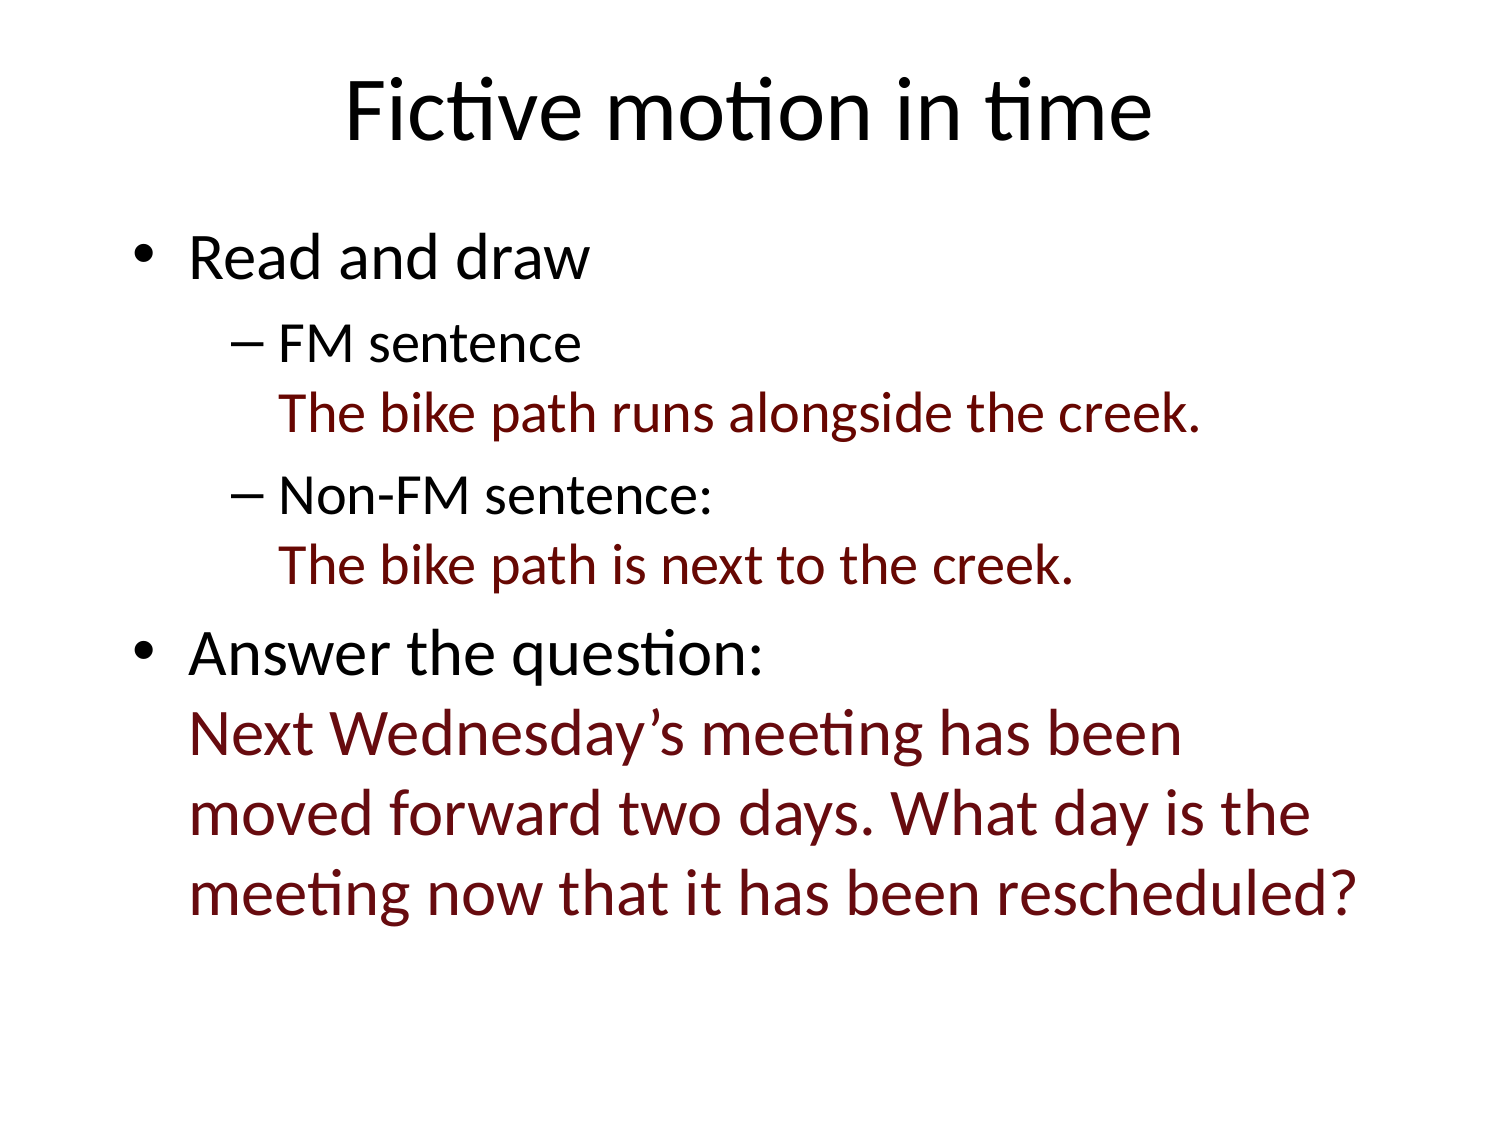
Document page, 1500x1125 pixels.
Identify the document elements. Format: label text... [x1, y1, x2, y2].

title Fictive motion in time [117, 27, 1383, 181]
list Read and draw FM sentence The bike path runs alongside the creek. Non-FM sentence: The bike path is next to the creek. Answer the question: Next Wednesday’s meeting has been moved forward two days. What day is the meeting now that it has been rescheduled? [117, 205, 1383, 979]
